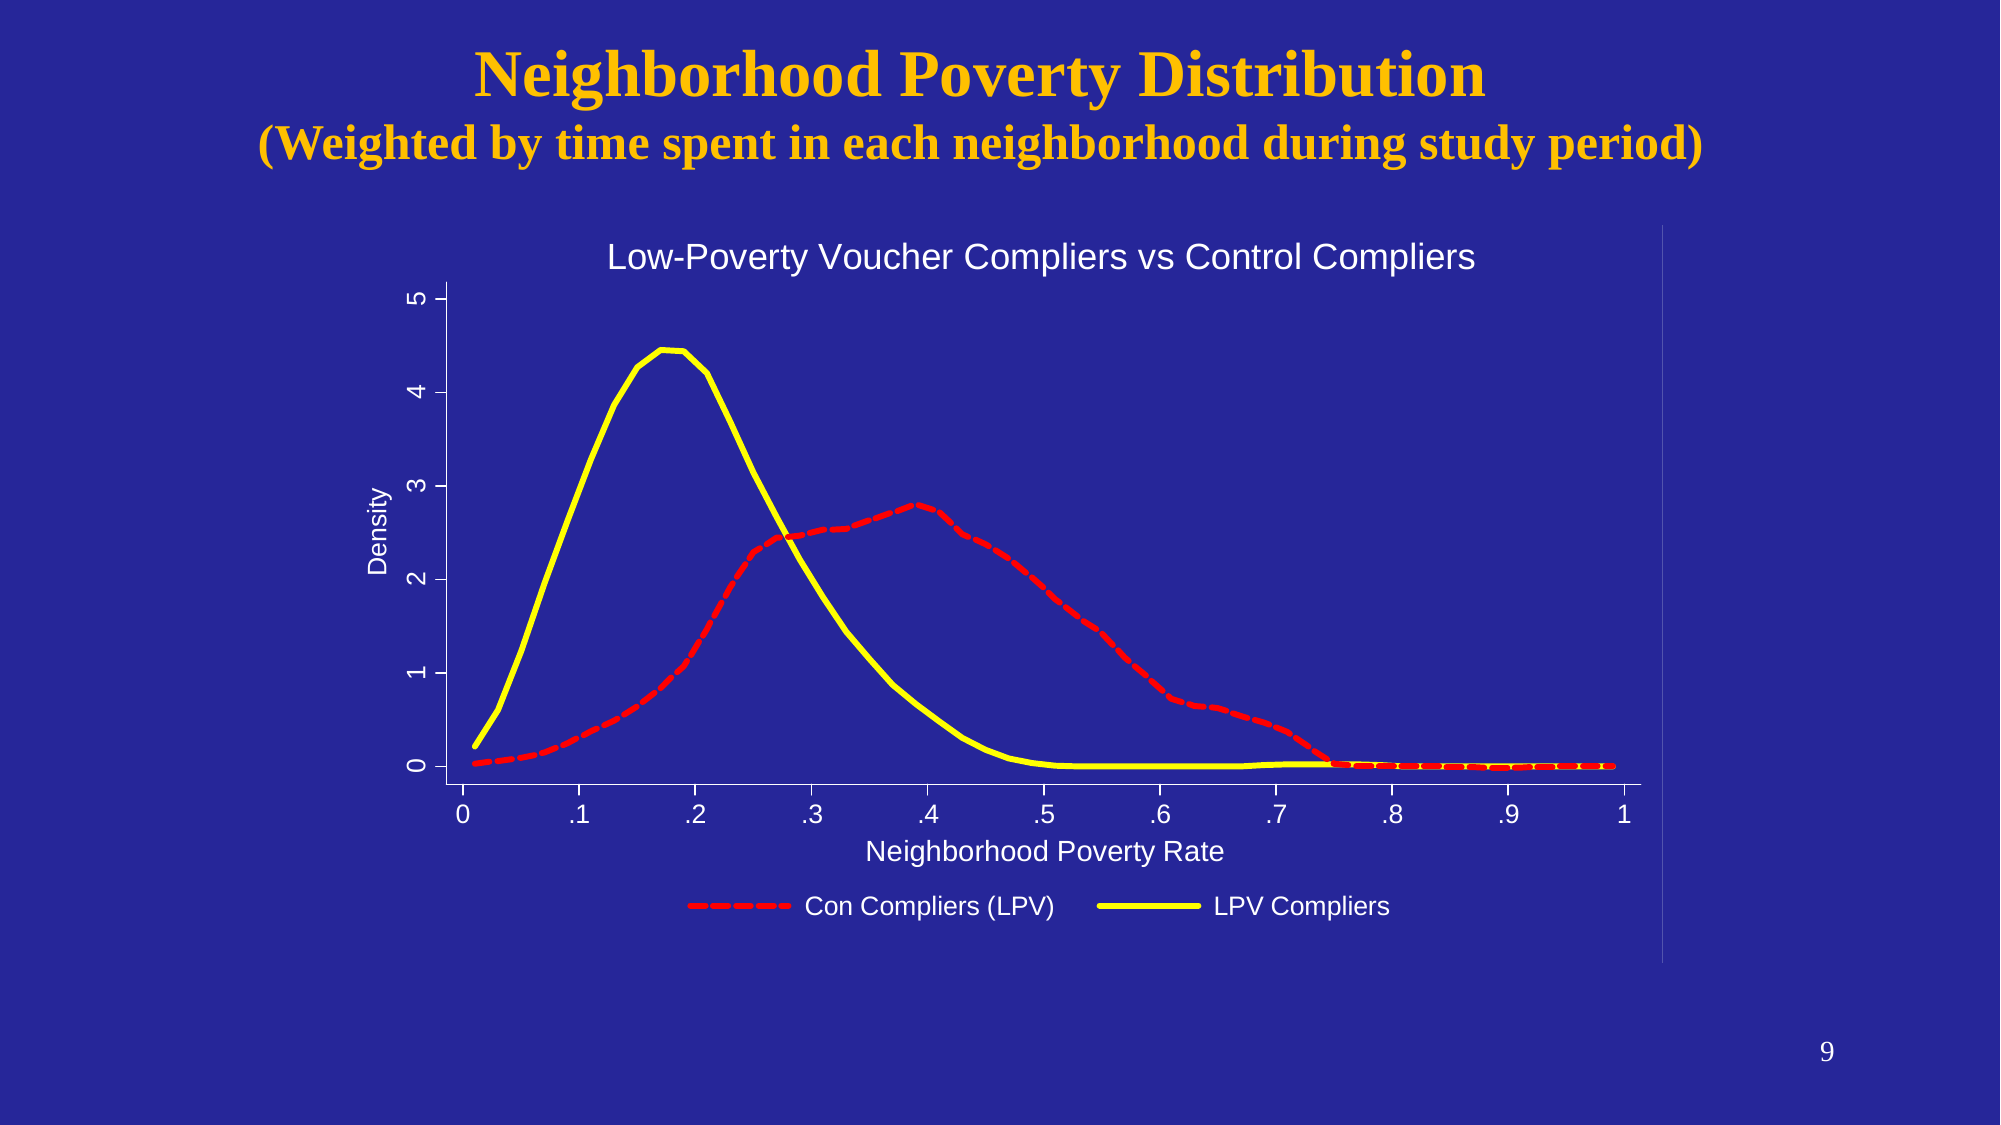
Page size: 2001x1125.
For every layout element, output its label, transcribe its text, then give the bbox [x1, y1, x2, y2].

picture [324, 224, 1663, 963]
slide_number 9 [1433, 1024, 1851, 1101]
title Neighborhood Poverty Distribution (Weighted by time spent in each neighborhood during study period) [199, 37, 1763, 163]
